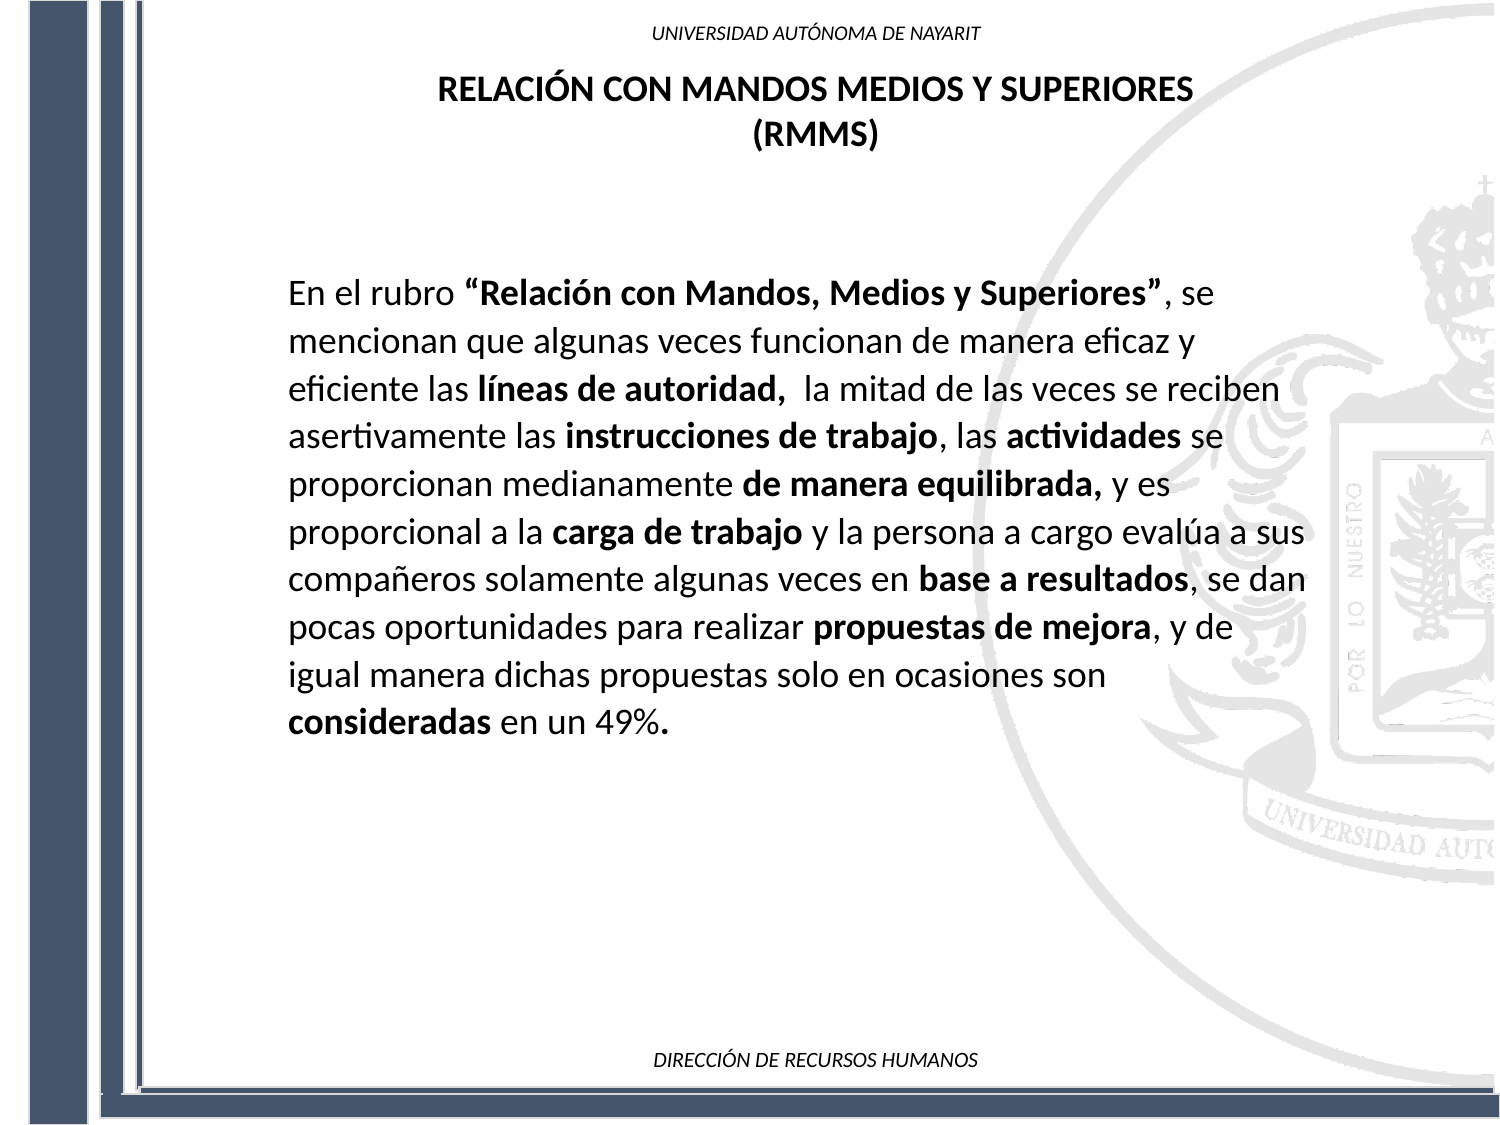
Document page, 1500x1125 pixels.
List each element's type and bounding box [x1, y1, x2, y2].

text_box [29, 0, 1500, 1125]
